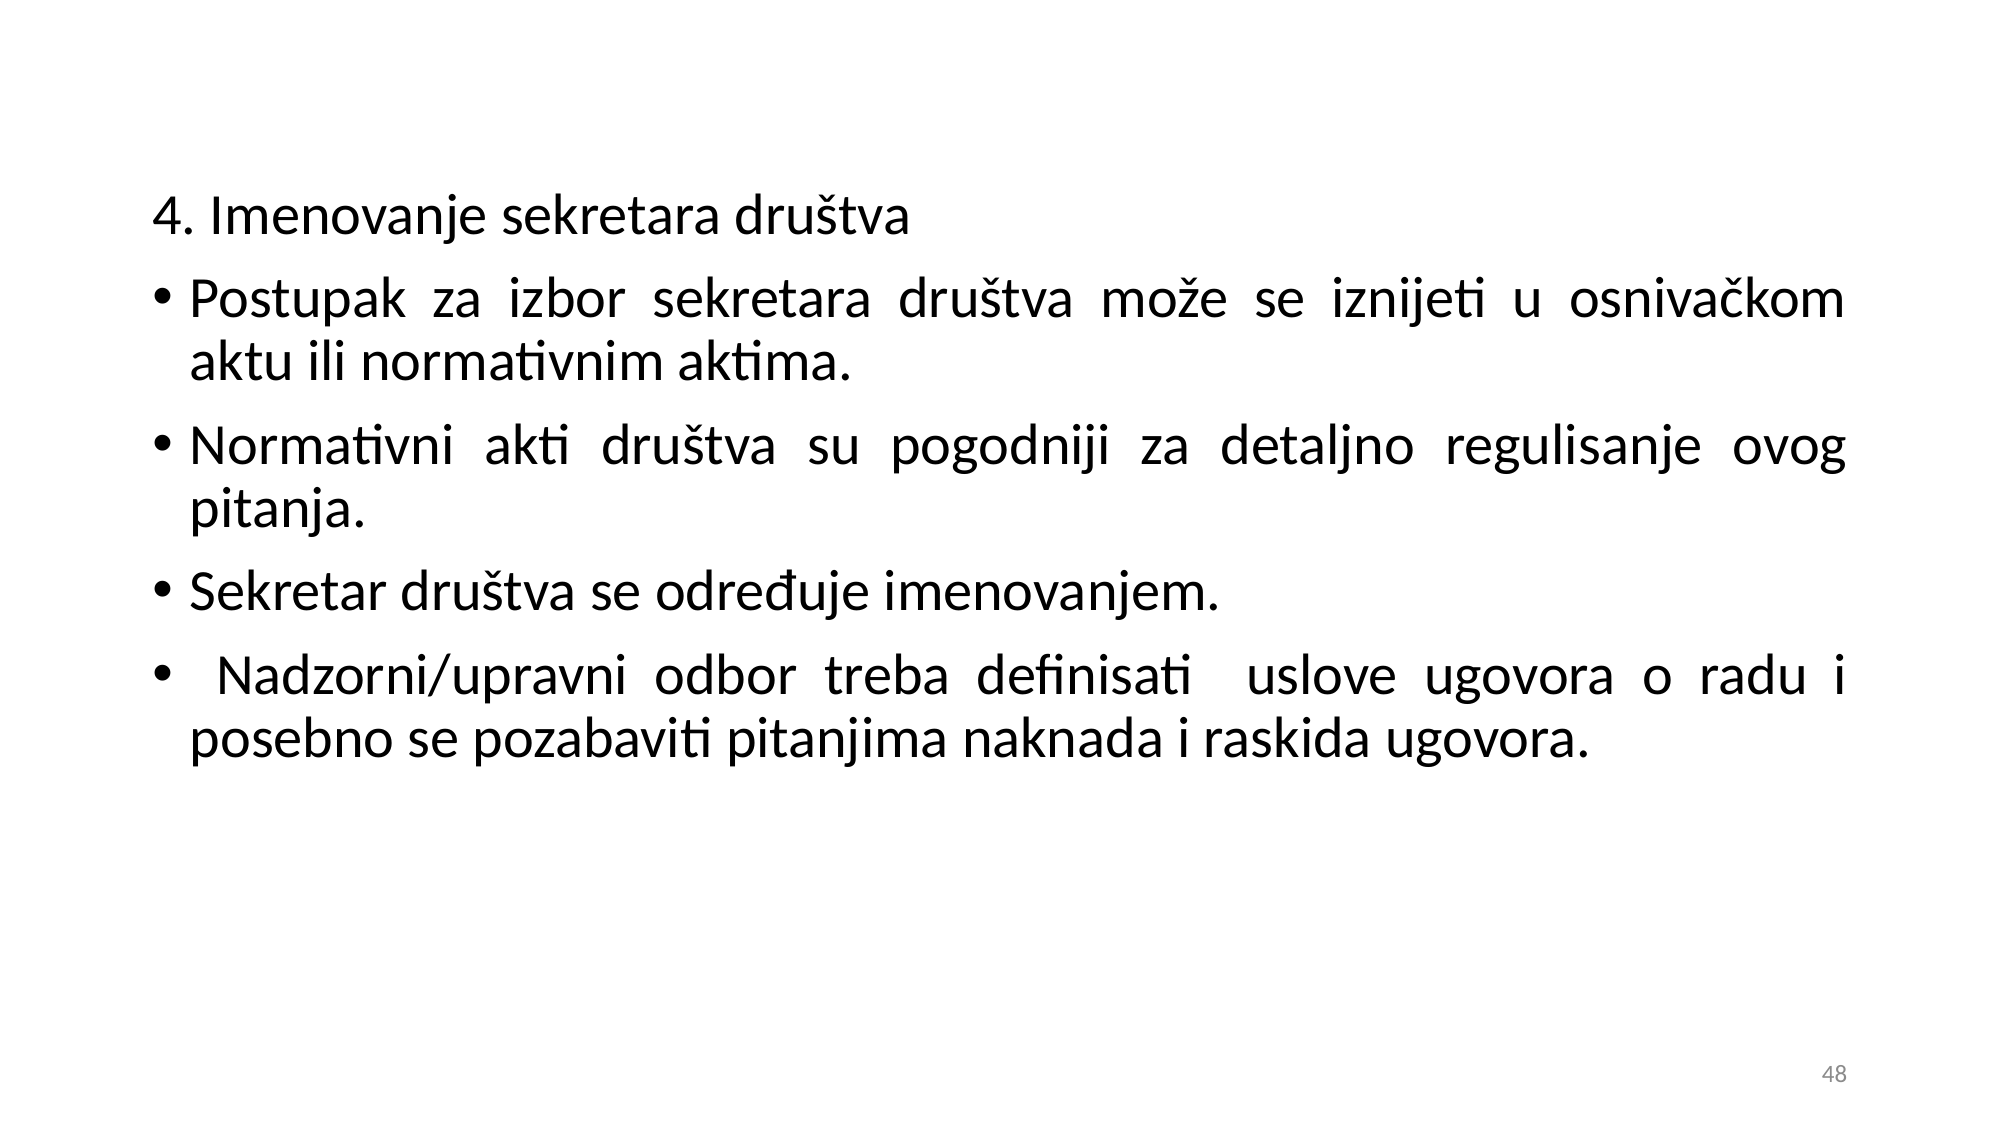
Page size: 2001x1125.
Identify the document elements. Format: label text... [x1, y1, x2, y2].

slide_number 48 [1412, 1042, 1863, 1103]
list 4. Imenovanje sekretara društva Postupak za izbor sekretara društva može se iznijeti u osnivačkom aktu ili normativnim aktima. Normativni akti društva su pogodniji za detaljno regulisanje ovog pitanja. Sekretar društva se određuje imenovanjem. Nadzorni/upravni odbor treba definisati uslove ugovora o radu i posebno se pozabaviti pitanjima naknada i raskida ugovora. [137, 176, 1863, 1014]
